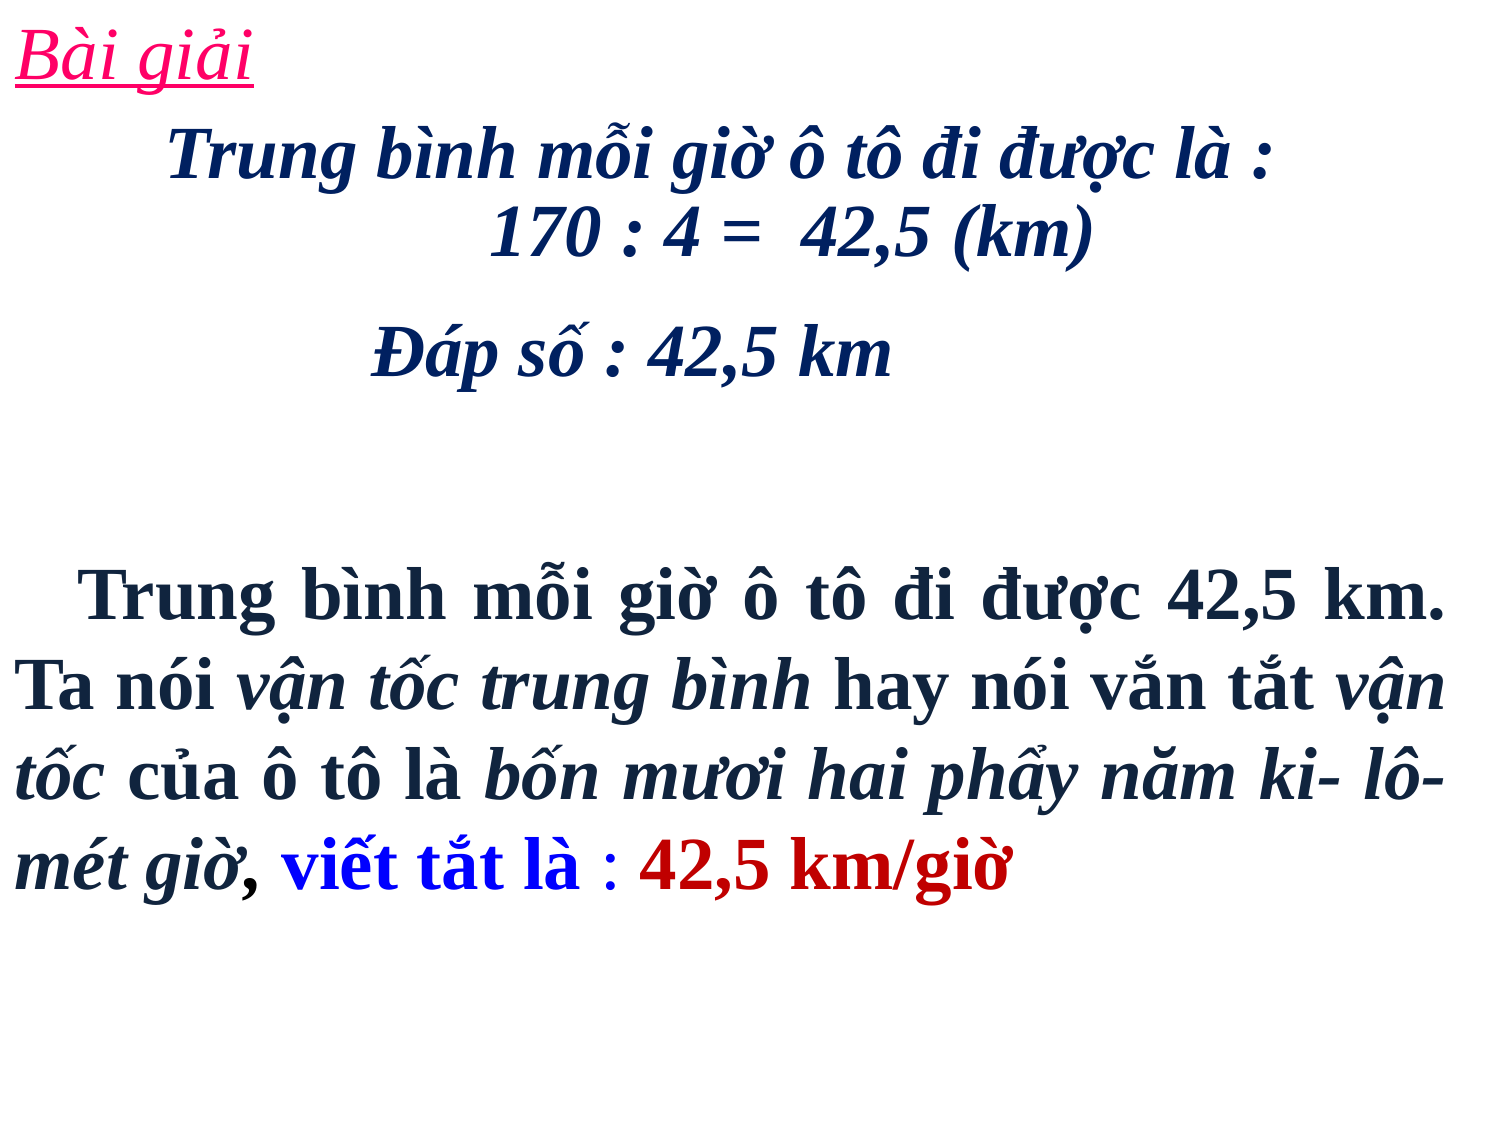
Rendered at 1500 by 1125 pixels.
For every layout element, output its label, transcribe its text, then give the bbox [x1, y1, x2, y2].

text_box Bài giải Trung bình mỗi giờ ô tô đi được là : Đáp số : 42,5 km [0, 0, 1363, 490]
text_box Trung bình mỗi giờ ô tô đi được 42,5 km. Ta nói vận tốc trung bình hay nói vắn tắt vận tốc của ô tô là bốn mươi hai phẩy năm ki- lô- mét giờ, viết tắt là : 42,5 km/giờ [0, 535, 1465, 914]
text_box 170 : 4 = 42,5 (km) [174, 174, 1188, 280]
